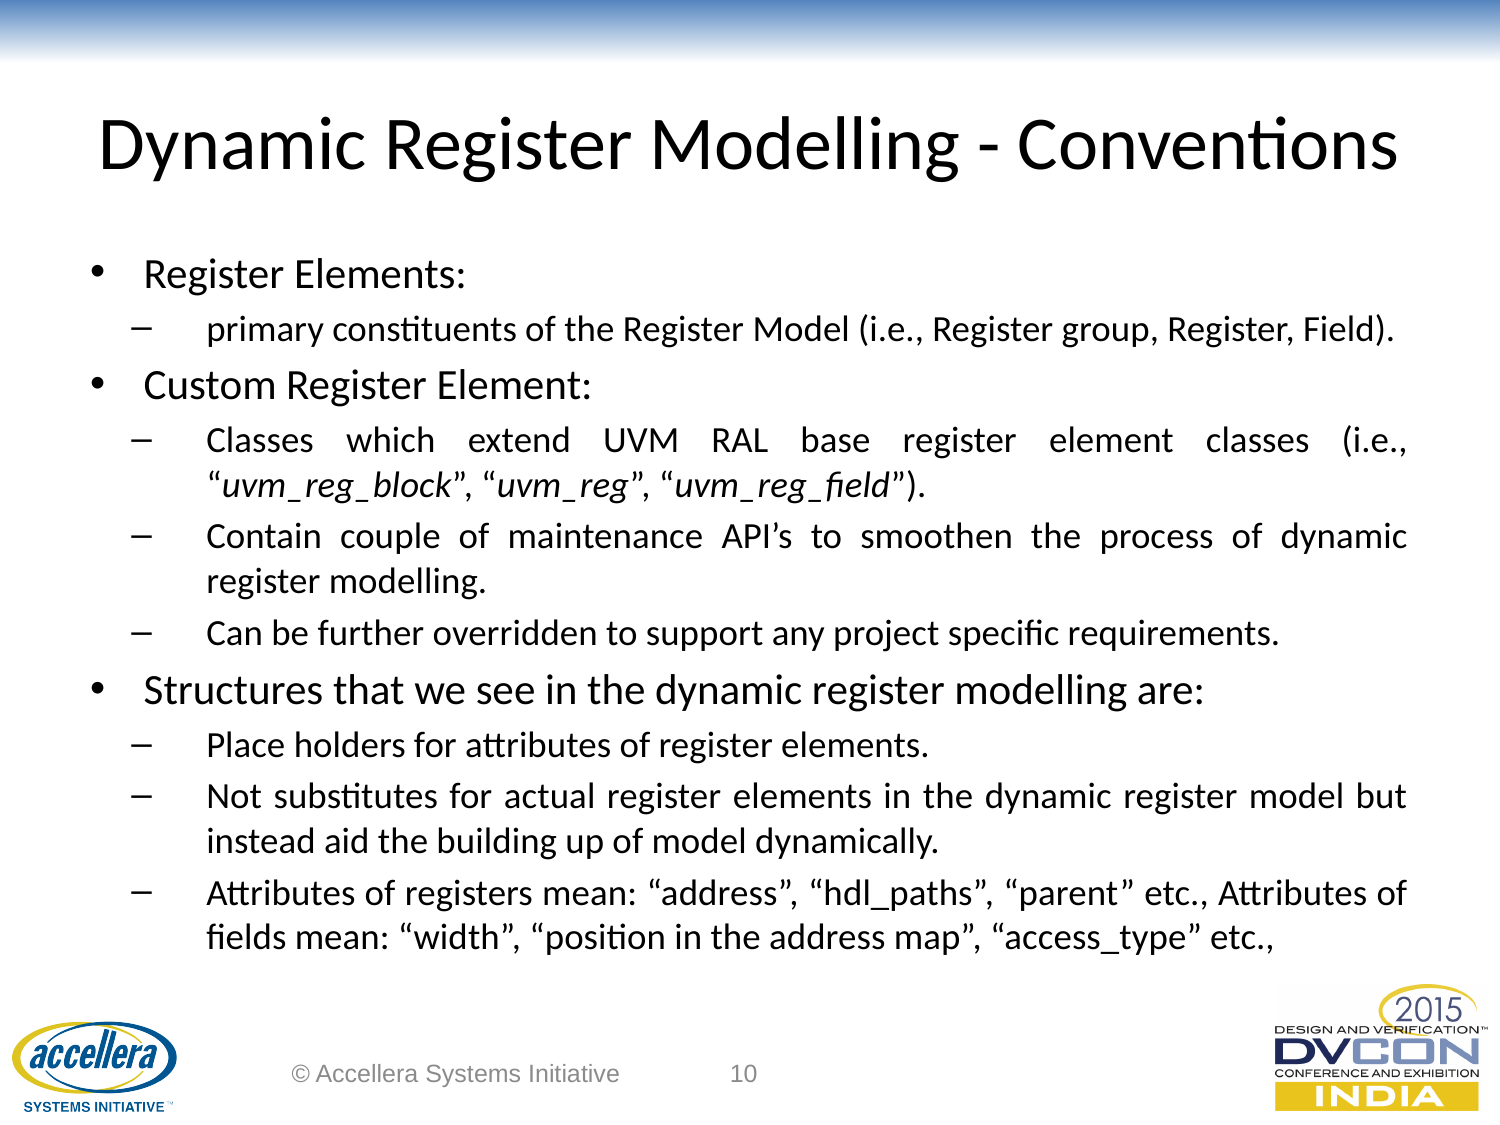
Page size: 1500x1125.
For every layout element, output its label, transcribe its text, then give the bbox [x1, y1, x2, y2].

picture [1275, 984, 1488, 1112]
picture [12, 1021, 177, 1112]
title Dynamic Register Modelling - Conventions [75, 45, 1425, 233]
footer © Accellera Systems Initiative [275, 1042, 600, 1103]
slide_number 10 [600, 1042, 888, 1103]
list Register Elements: primary constituents of the Register Model (i.e., Register group, Register, Field). Custom Register Element: Classes which extend UVM RAL base register element classes (i.e., “uvm_reg_block”, “uvm_reg”, “uvm_reg_field”). Contain couple of maintenance API’s to smoothen the process of dynamic register modelling. Can be further overridden to support any project specific requirements. Structures that we see in the dynamic register modelling are: Place holders for attributes of register elements. Not substitutes for actual register elements in the dynamic register model but instead aid the building up of model dynamically. Attributes of registers mean: “address”, “hdl_paths”, “parent” etc., Attributes of fields mean: “width”, “position in the address map”, “access_type” etc., [75, 237, 1425, 975]
